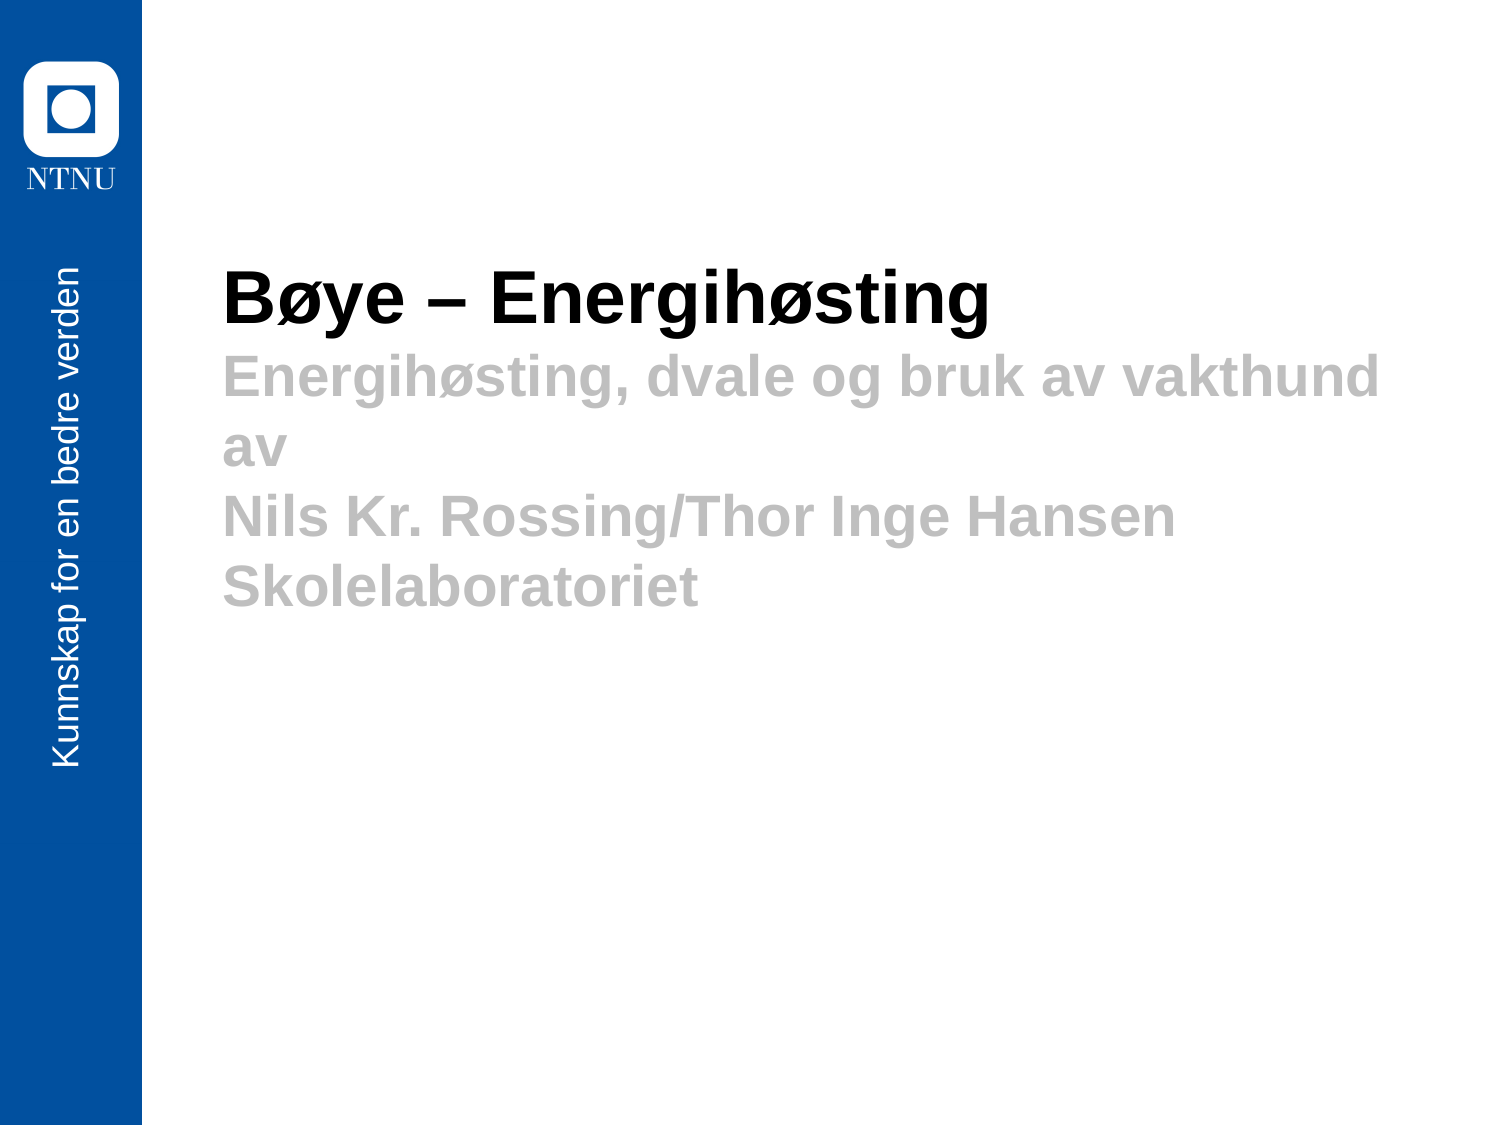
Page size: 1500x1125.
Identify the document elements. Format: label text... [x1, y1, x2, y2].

picture [0, 0, 142, 1125]
title Bøye – Energihøsting Energihøsting, dvale og bruk av vakthund av Nils Kr. Rossing/Thor Inge Hansen Skolelaboratoriet [207, 240, 1483, 630]
text_box Kunnskap for en bedre verden [33, 246, 94, 785]
